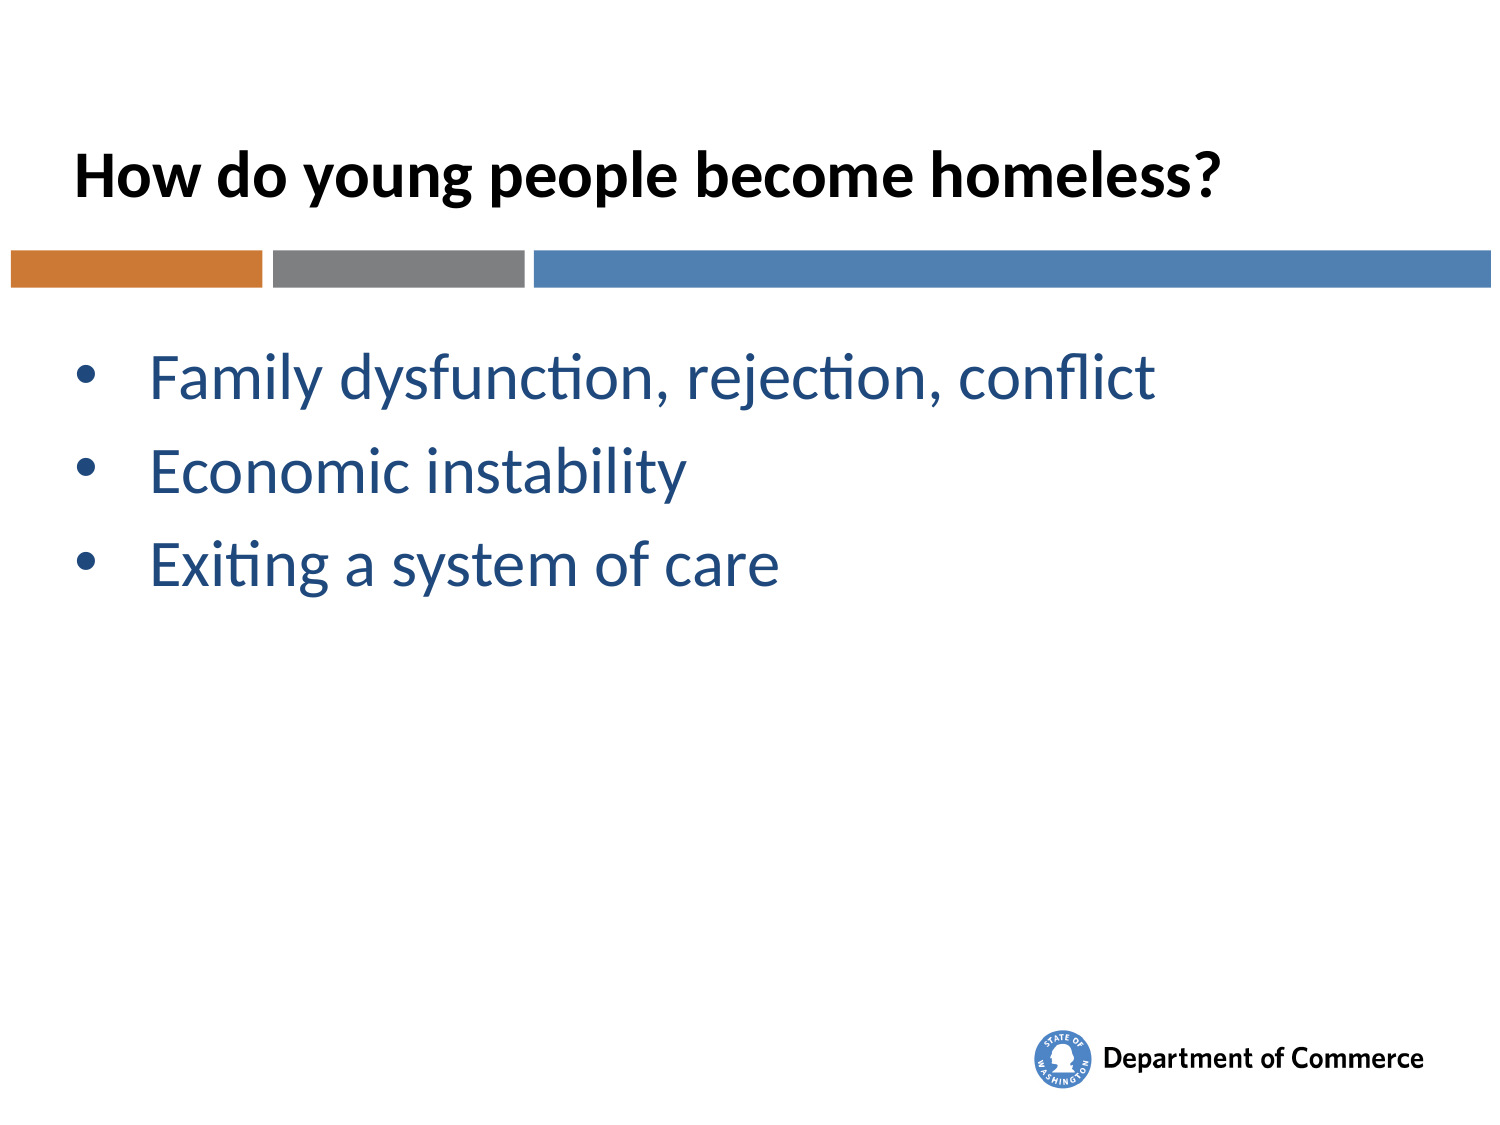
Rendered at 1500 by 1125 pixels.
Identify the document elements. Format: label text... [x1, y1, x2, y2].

picture [1029, 1024, 1427, 1094]
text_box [10, 250, 1492, 288]
subtitle How do young people become homeless? [59, 123, 1427, 248]
text_box Family dysfunction, rejection, conflict Economic instability Exiting a system of care [59, 325, 1427, 1039]
